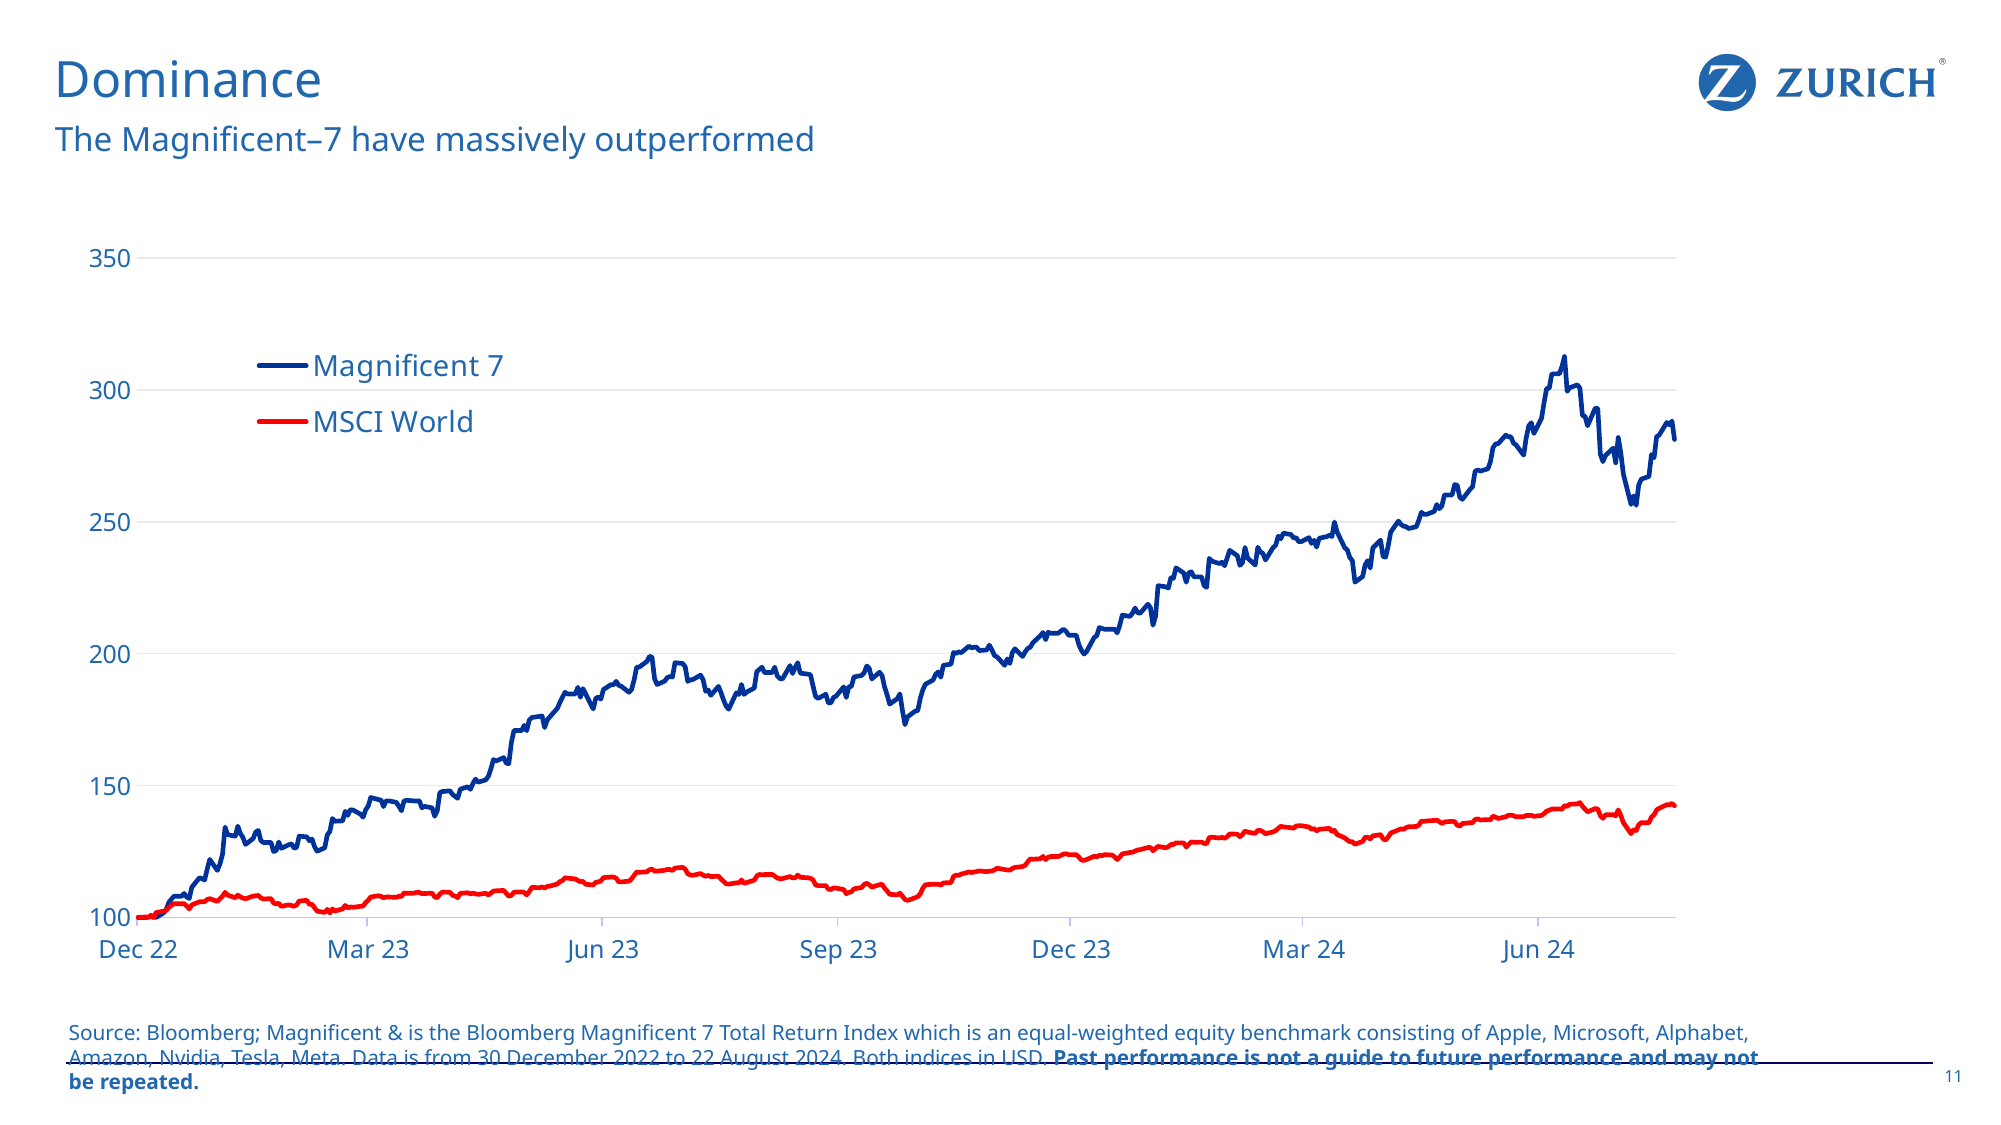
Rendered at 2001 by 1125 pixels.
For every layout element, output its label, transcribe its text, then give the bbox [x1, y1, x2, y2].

chart [55, 225, 1710, 982]
slide_number 11 [1944, 1065, 1976, 1099]
text_box Source: Bloomberg; Magnificent & is the Bloomberg Magnificent 7 Total Return Index which is an equal-weighted equity benchmark consisting of Apple, Microsoft, Alphabet, Amazon, Nvidia, Tesla, Meta. Data is from 30 December 2022 to 22 August 2024. Both indices in USD. Past performance is not a guide to future performance and may not be repeated. [53, 1011, 1780, 1102]
subtitle The Magnificent–7 have massively outperformed [54, 117, 1399, 160]
title Dominance [54, 53, 1742, 111]
picture [1671, 26, 1963, 139]
